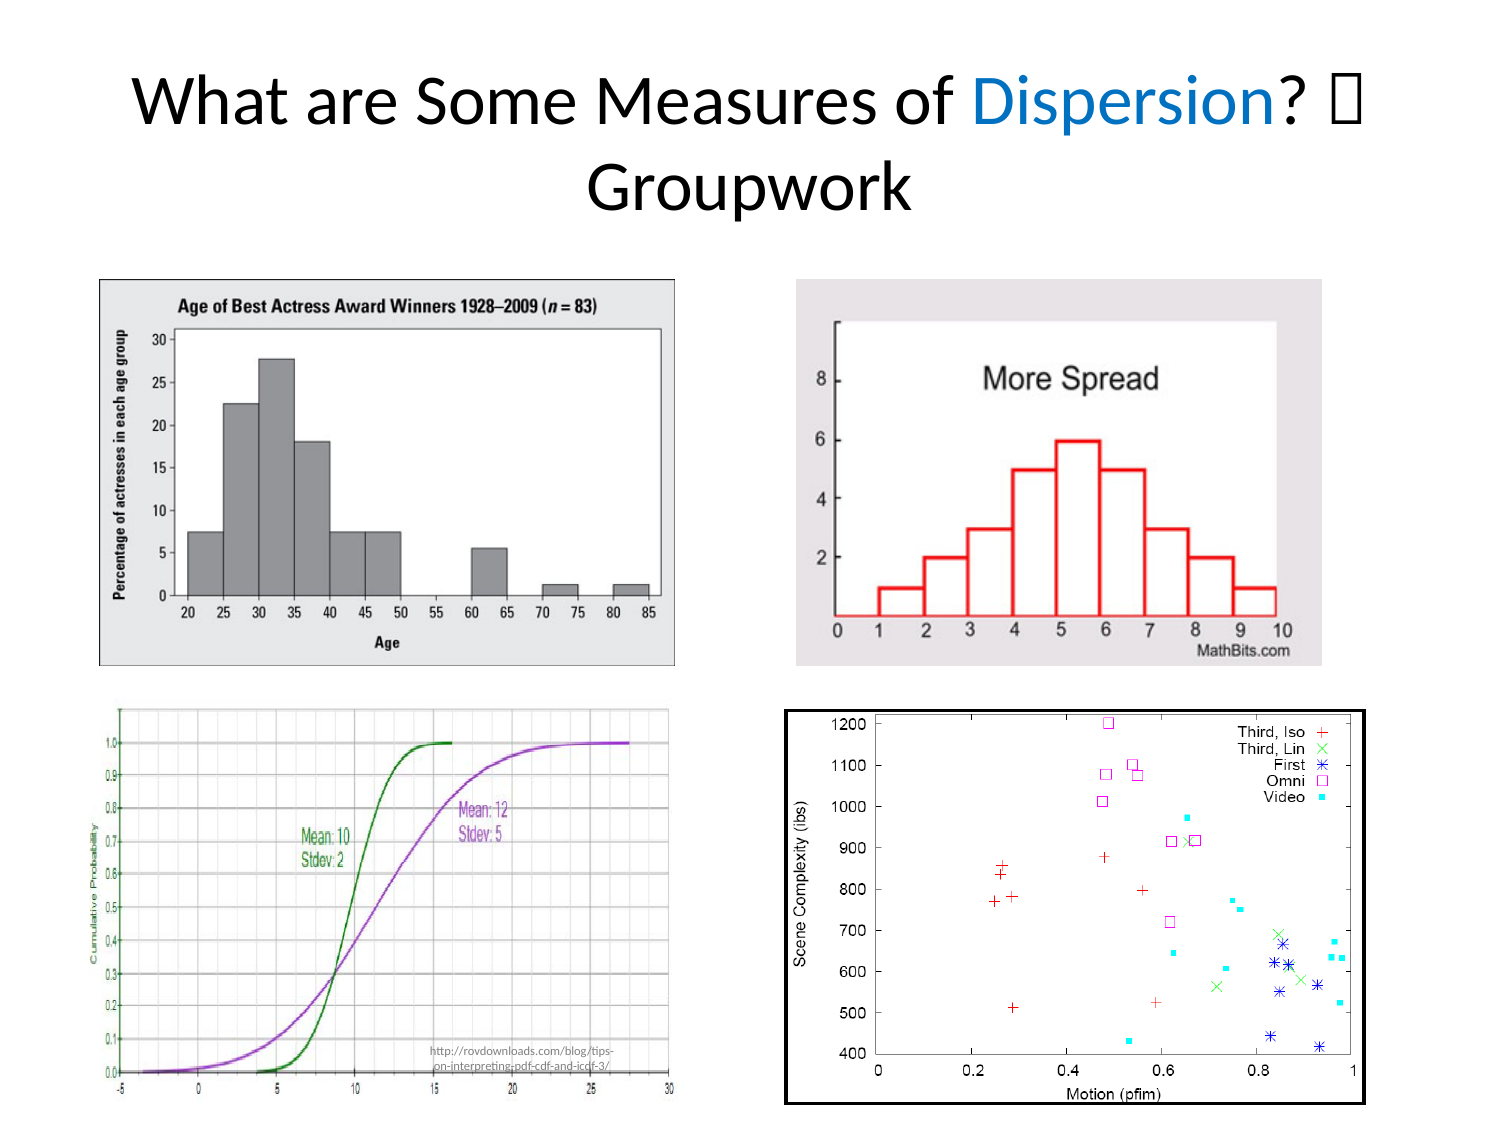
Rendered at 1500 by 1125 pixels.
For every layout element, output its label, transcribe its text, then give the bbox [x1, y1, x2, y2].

picture [796, 279, 1322, 666]
title What are Some Measures of Dispersion?  Groupwork [75, 45, 1425, 233]
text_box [87, 687, 688, 1125]
picture [99, 279, 676, 666]
picture [787, 711, 1363, 1102]
